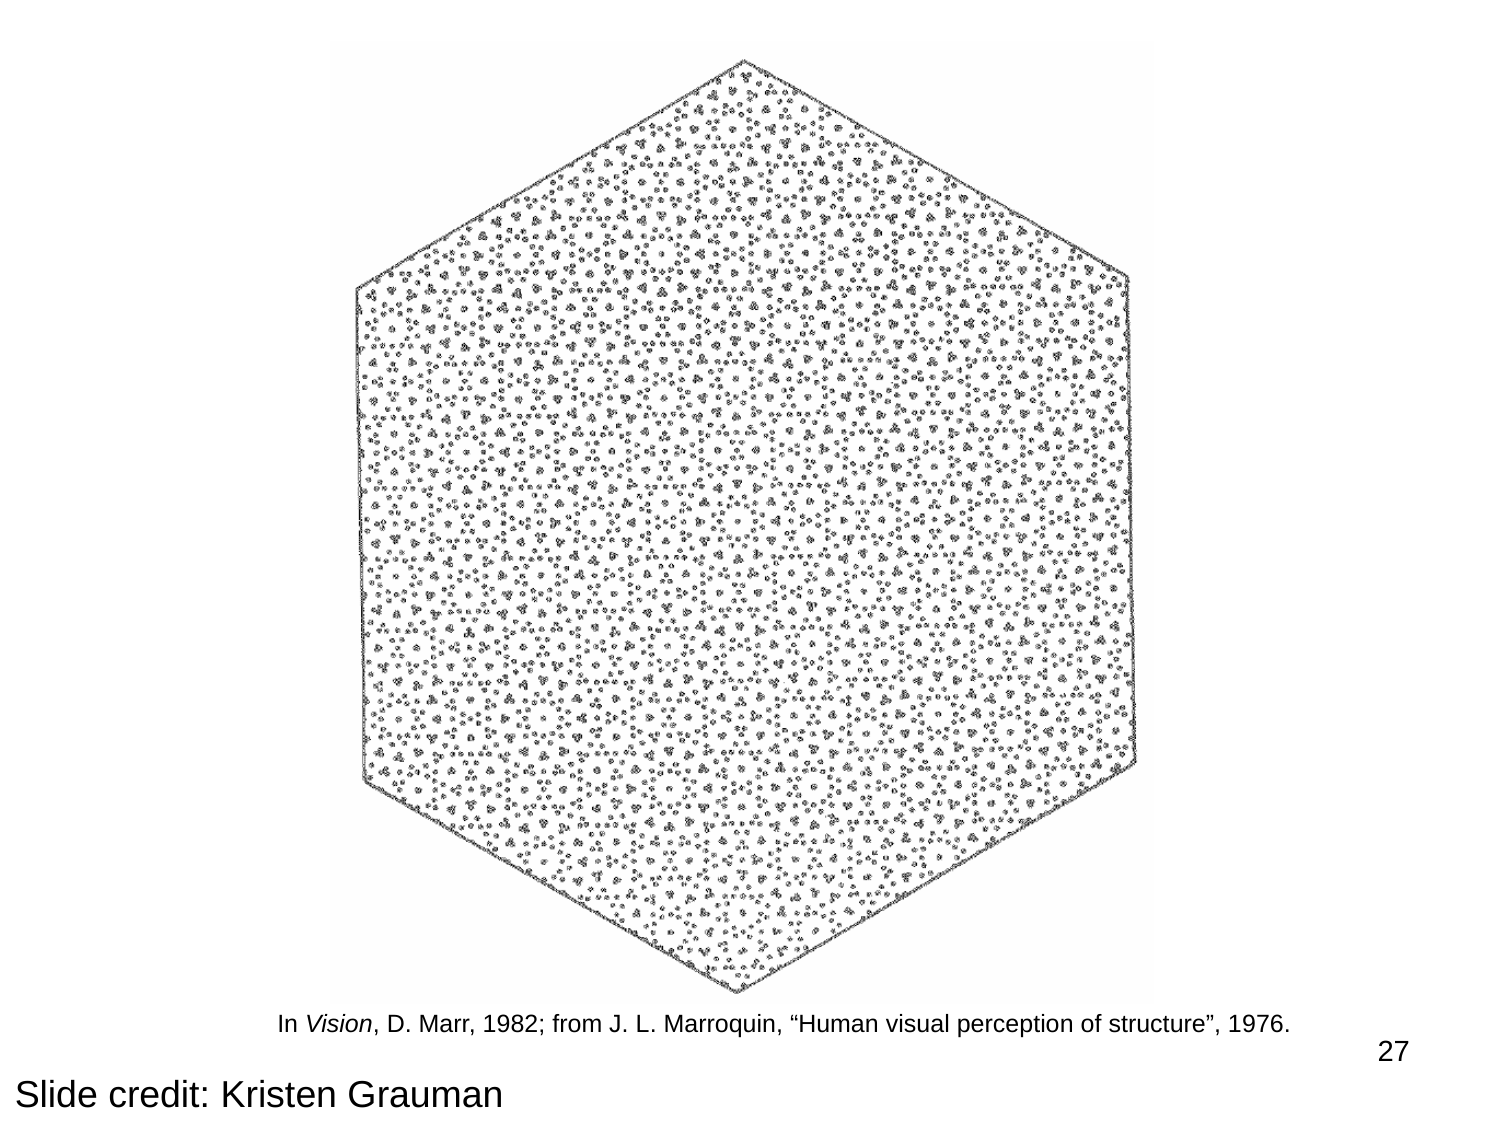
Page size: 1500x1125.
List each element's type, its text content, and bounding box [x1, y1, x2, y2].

picture [330, 41, 1154, 1005]
text_box Slide credit: Kristen Grauman [0, 1062, 975, 1123]
text_box In Vision, D. Marr, 1982; from J. L. Marroquin, “Human visual perception of structure”, 1976. [262, 999, 1500, 1045]
slide_number 27 [1074, 1024, 1426, 1103]
